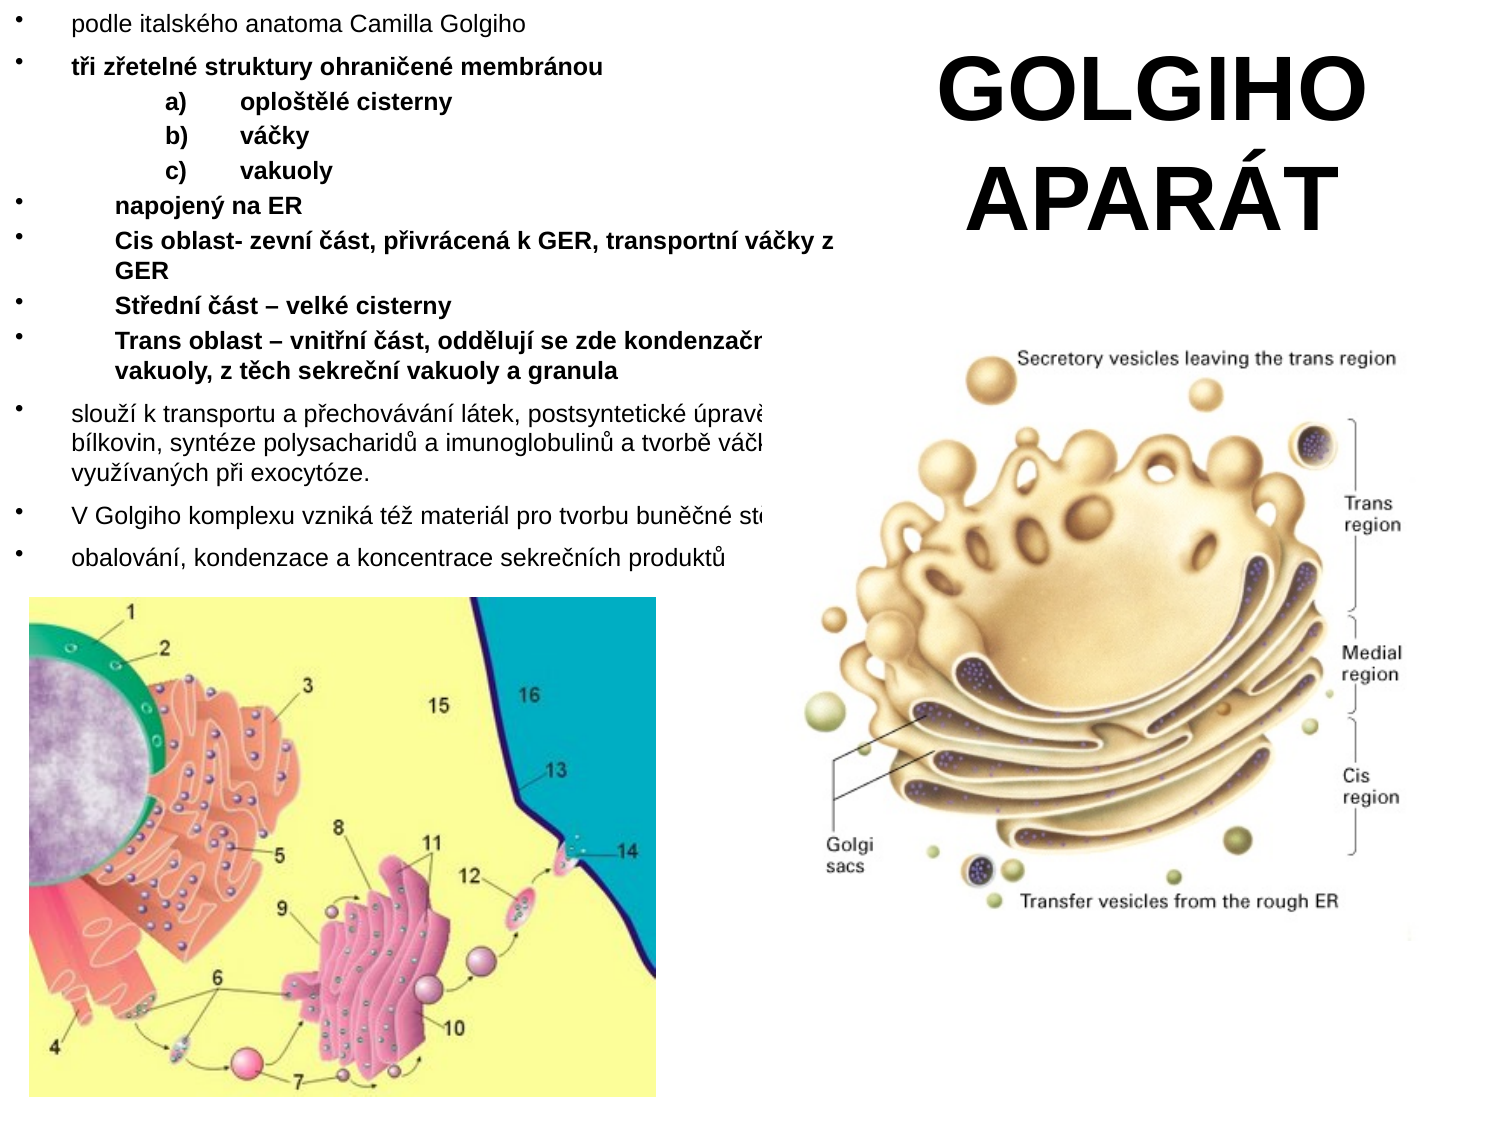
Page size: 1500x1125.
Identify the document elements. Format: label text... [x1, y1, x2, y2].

title GOLGIHO APARÁT [880, 45, 1425, 233]
list podle italského anatoma Camilla Golgiho tři zřetelné struktury ohraničené membránou oploštělé cisterny váčky vakuoly napojený na ER Cis oblast- zevní část, přivrácená k GER, transportní váčky z GER Střední část – velké cisterny Trans oblast – vnitřní část, oddělují se zde kondenzační vakuoly, z těch sekreční vakuoly a granula slouží k transportu a přechovávání látek, postsyntetické úpravě bílkovin, syntéze polysacharidů a imunoglobulinů a tvorbě váčků využívaných při exocytóze. V Golgiho komplexu vzniká též materiál pro tvorbu buněčné stěny. obalování, kondenzace a koncentrace sekrečních produktů [0, 0, 880, 598]
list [762, 326, 1426, 941]
picture [29, 597, 656, 1098]
